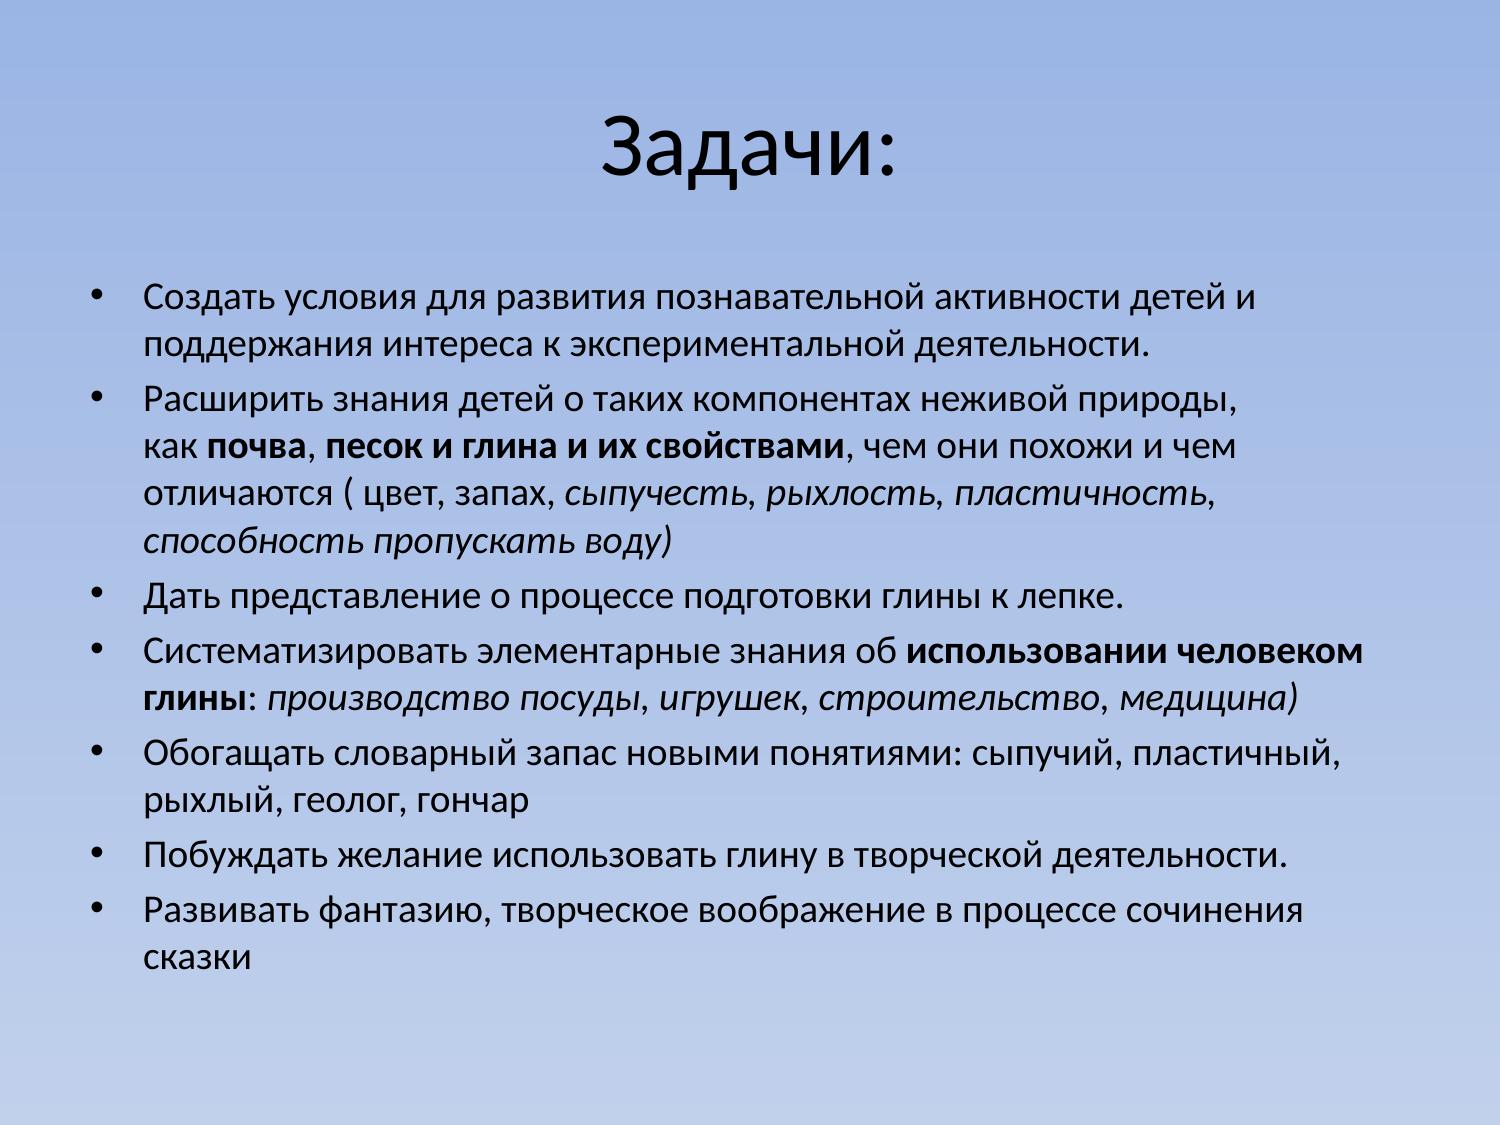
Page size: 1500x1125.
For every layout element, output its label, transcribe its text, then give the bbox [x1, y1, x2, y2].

title Задачи: [75, 45, 1425, 233]
list Создать условия для развития познавательной активности детей и поддержания интереса к экспериментальной деятельности. Расширить знания детей о таких компонентах неживой природы, как почва, песок и глина и их свойствами, чем они похожи и чем отличаются ( цвет, запах, сыпучесть, рыхлость, пластичность, способность пропускать воду) Дать представление о процессе подготовки глины к лепке. Систематизировать элементарные знания об использовании человеком глины: производство посуды, игрушек, строительство, медицина) Обогащать словарный запас новыми понятиями: сыпучий, пластичный, рыхлый, геолог, гончар Побуждать желание использовать глину в творческой деятельности. Развивать фантазию, творческое воображение в процессе сочинения сказки [75, 262, 1425, 1005]
